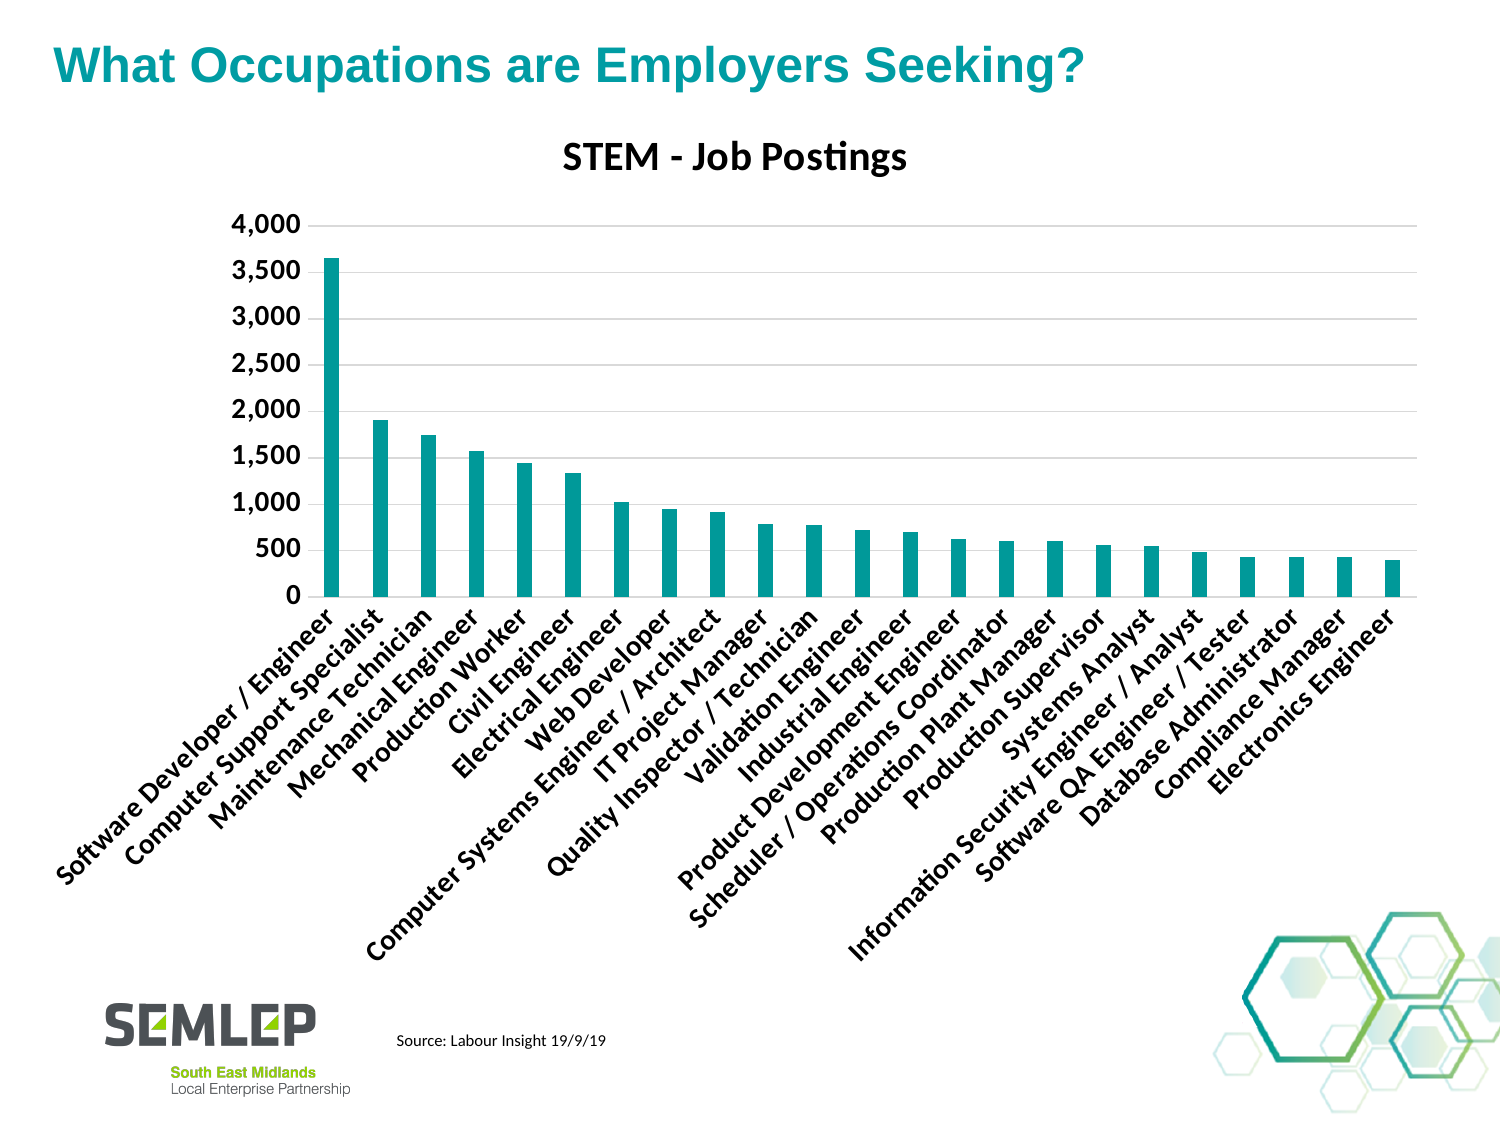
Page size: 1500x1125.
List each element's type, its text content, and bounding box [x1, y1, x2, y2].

chart [24, 100, 1447, 988]
picture [105, 1003, 350, 1097]
text_box What Occupations are Employers Seeking? [24, 24, 1447, 100]
text_box Source: Labour Insight 19/9/19 [381, 1022, 626, 1077]
picture [1202, 906, 1500, 1120]
